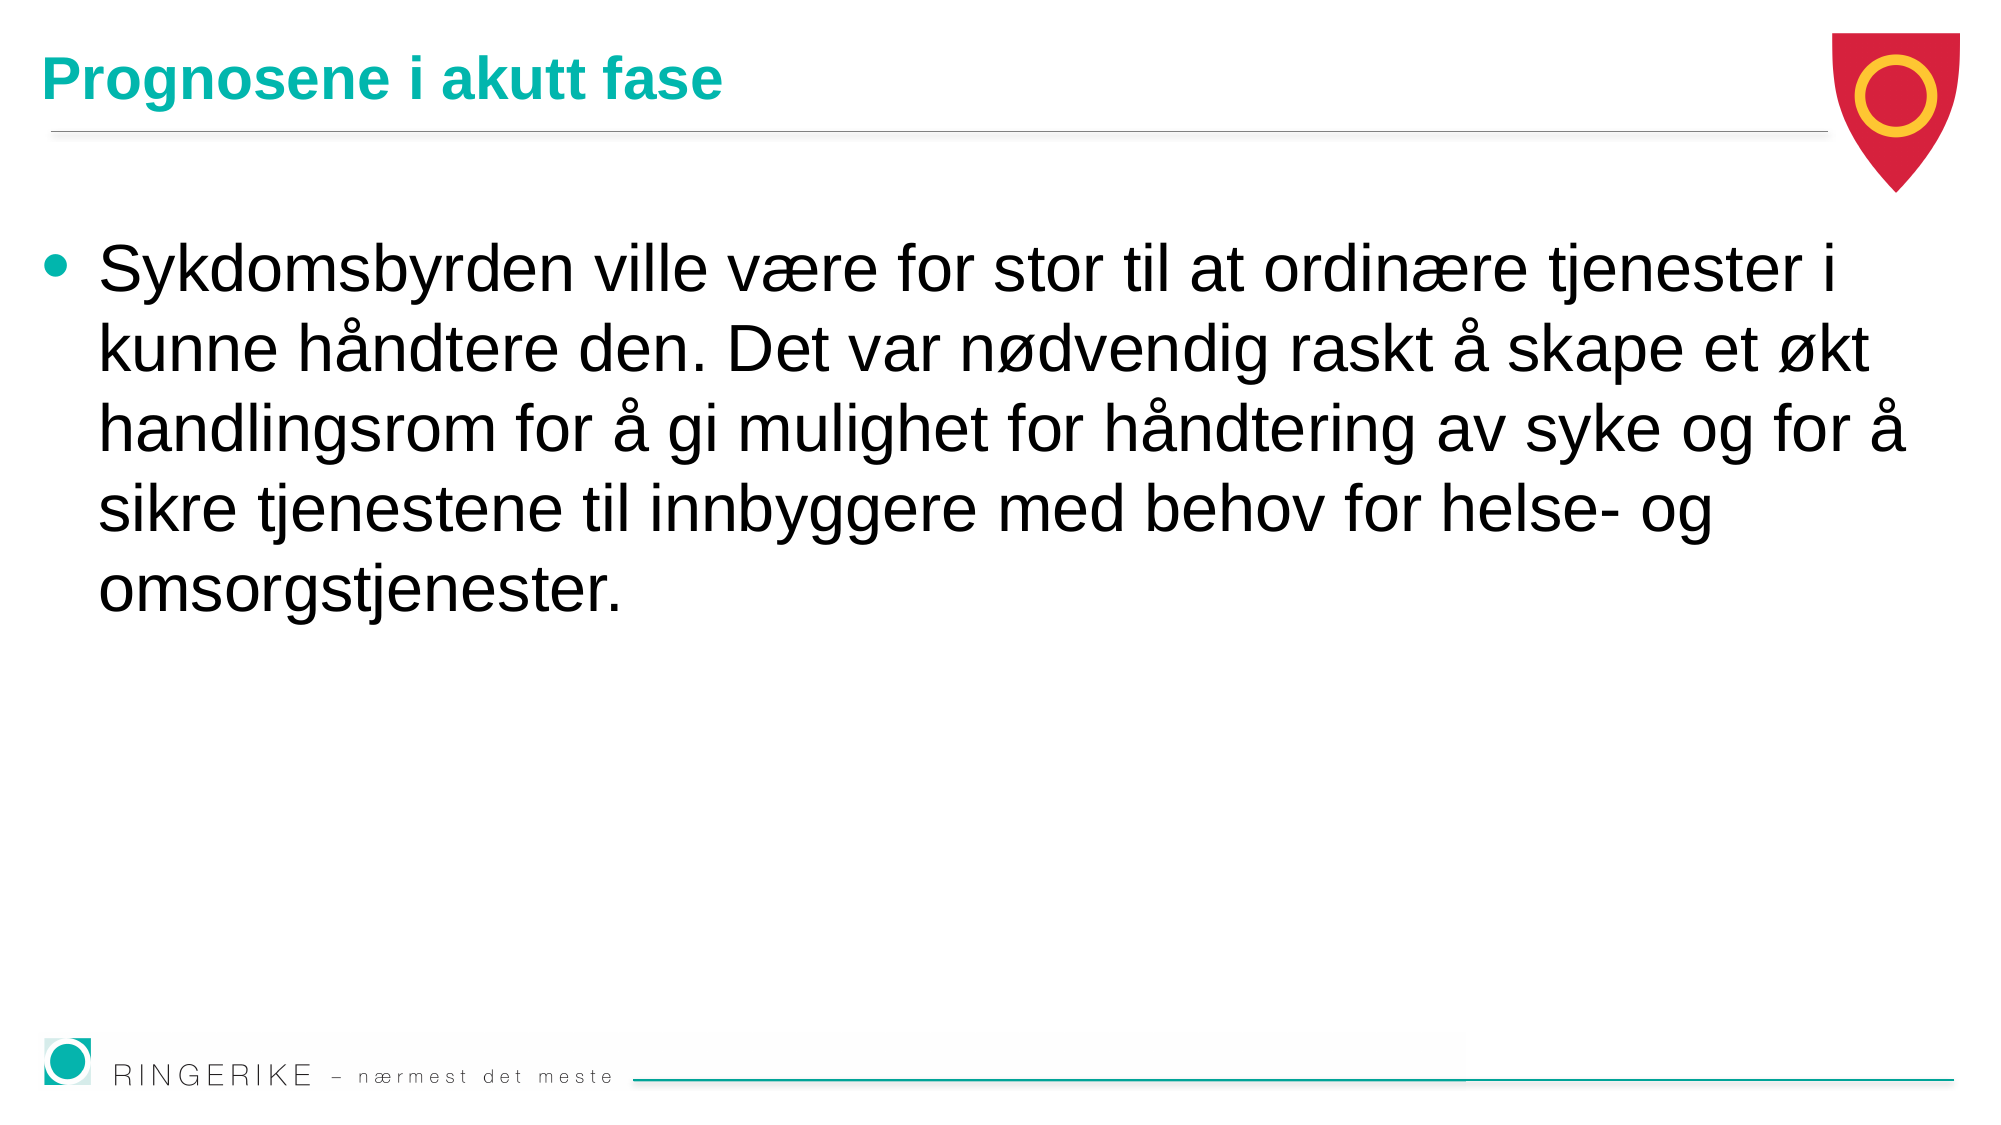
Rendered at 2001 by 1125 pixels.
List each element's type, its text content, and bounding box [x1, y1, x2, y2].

picture [1828, 33, 1964, 199]
list Sykdomsbyrden ville være for stor til at ordinære tjenester i kunne håndtere den. Det var nødvendig raskt å skape et økt handlingsrom for å gi mulighet for håndtering av syke og for å sikre tjenestene til innbyggere med behov for helse- og omsorgstjenester. [26, 217, 1955, 1014]
title Prognosene i akutt fase [26, 33, 1713, 118]
picture [38, 1032, 1466, 1091]
